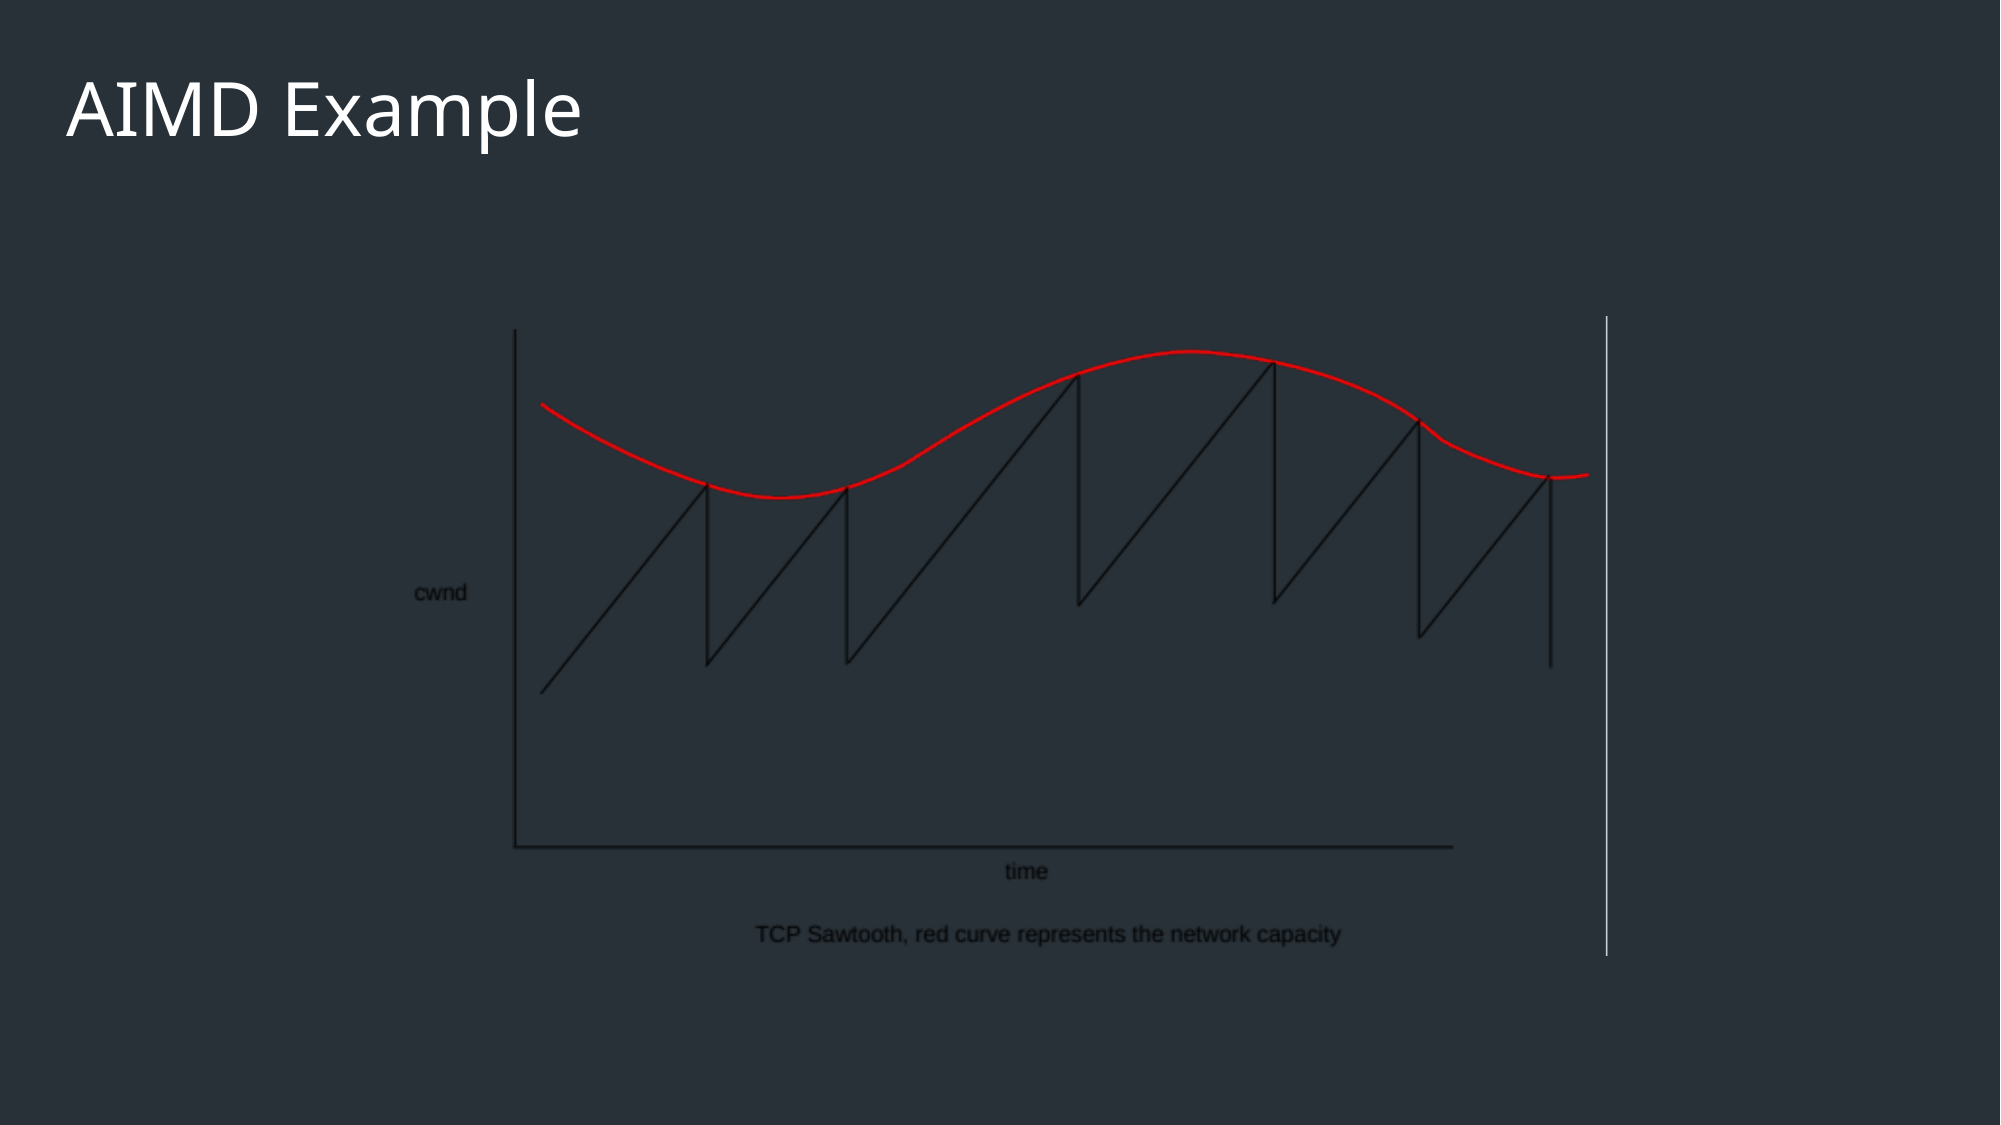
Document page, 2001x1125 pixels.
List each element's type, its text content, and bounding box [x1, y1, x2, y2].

picture [392, 316, 1608, 956]
title AIMD Example [51, 12, 1946, 200]
